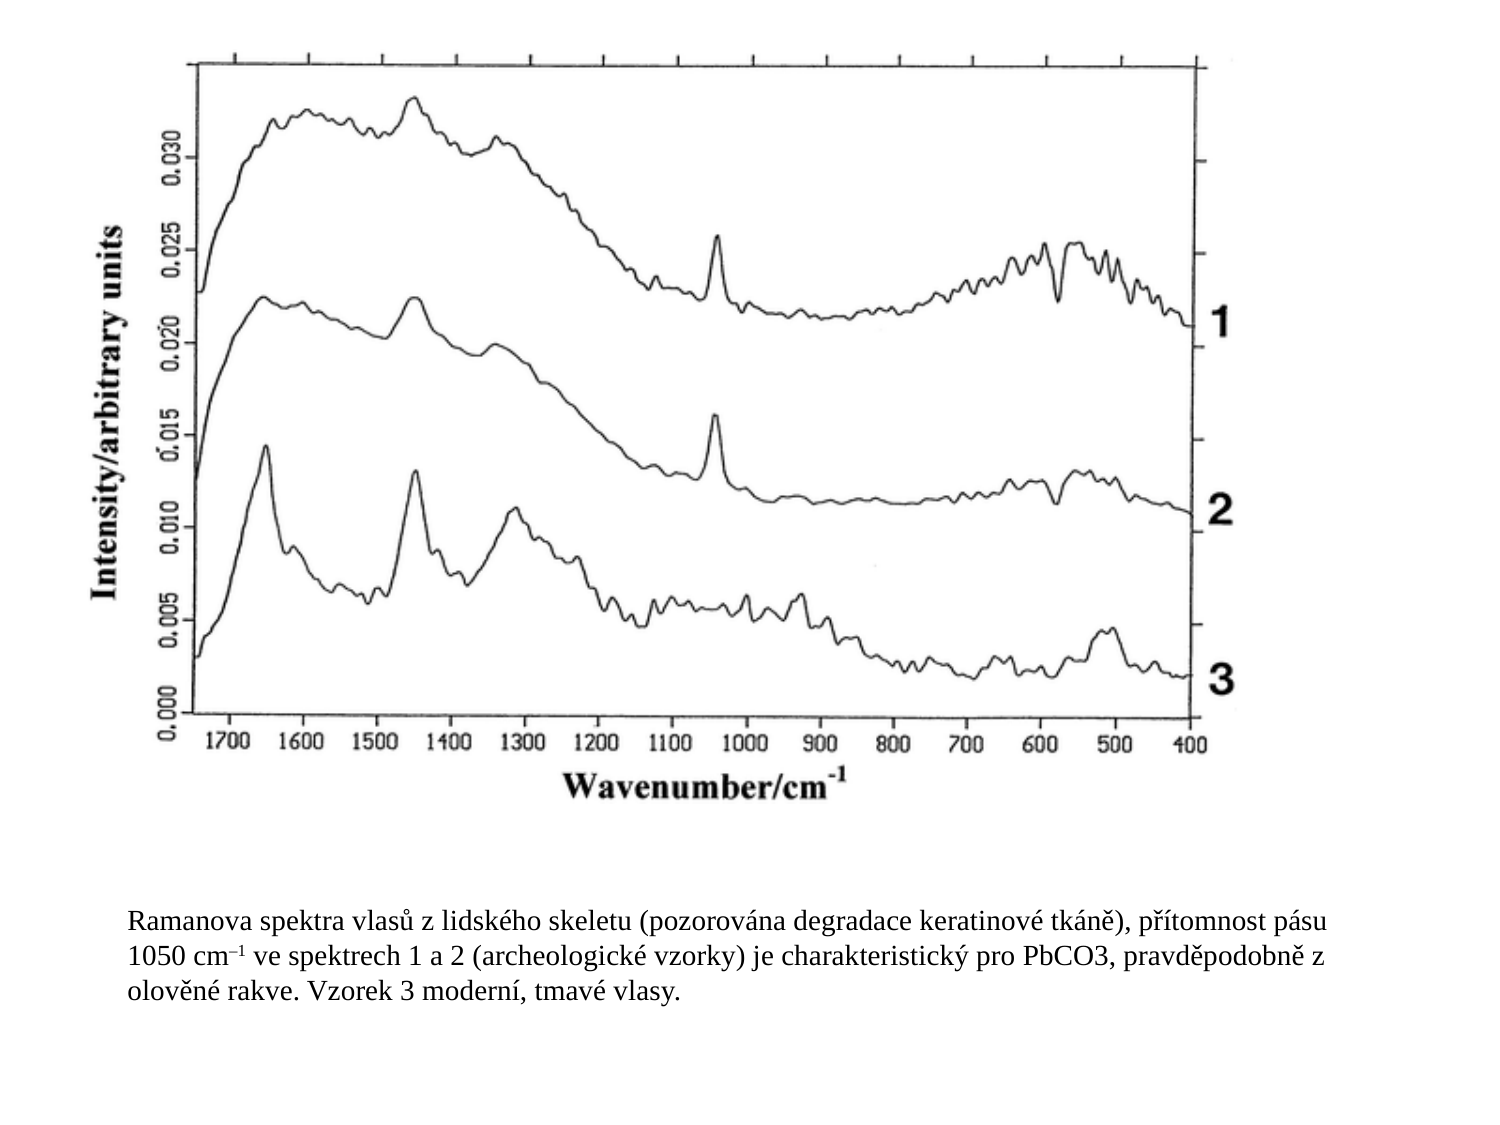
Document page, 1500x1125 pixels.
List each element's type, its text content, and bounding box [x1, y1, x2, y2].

text_box Ramanova spektra vlasů z lidského skeletu (pozorována degradace keratinové tkáně), přítomnost pásu 1050 cm–1 ve spektrech 1 a 2 (archeologické vzorky) je charakteristický pro PbCO3, pravděpodobně z olověné rakve. Vzorek 3 moderní, tmavé vlasy. [112, 857, 1375, 1050]
picture [87, 49, 1239, 804]
